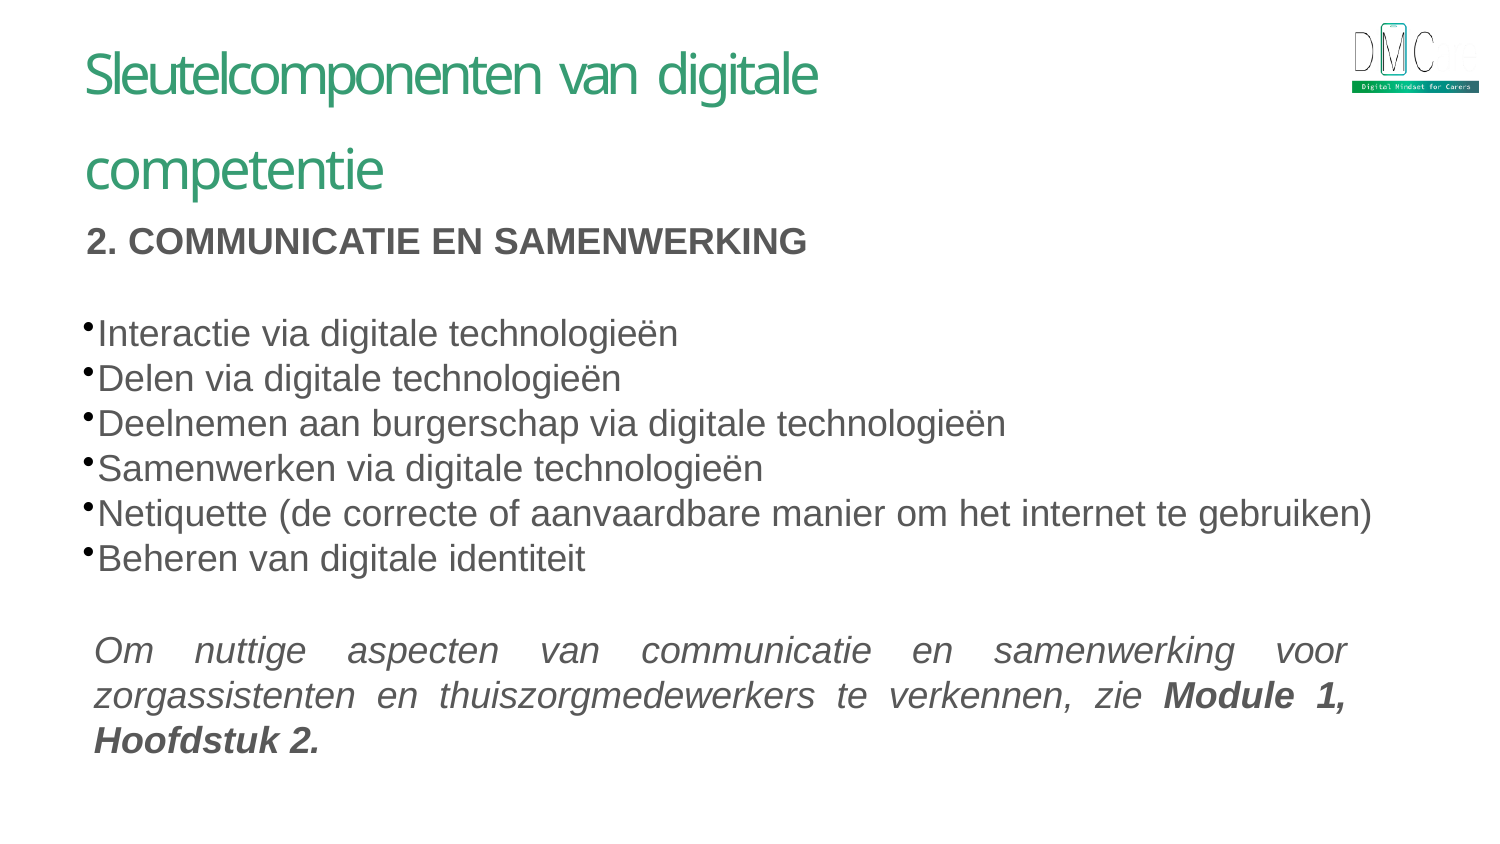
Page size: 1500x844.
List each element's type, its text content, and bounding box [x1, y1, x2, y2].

picture [1351, 23, 1480, 93]
title Sleutelcomponenten van digitale competentie [82, 9, 949, 201]
text_box COMMUNICATIE EN SAMENWERKING Interactie via digitale technologieën Delen via digitale technologieën Deelnemen aan burgerschap via digitale technologieën Samenwerken via digitale technologieën Netiquette (de correcte of aanvaardbare manier om het internet te gebruiken) Beheren van digitale identiteit Om nuttige aspecten van communicatie en samenwerking voor zorgassistenten en thuiszorgmedewerkers te verkennen, zie Module 1, Hoofdstuk 2. [82, 214, 1379, 761]
